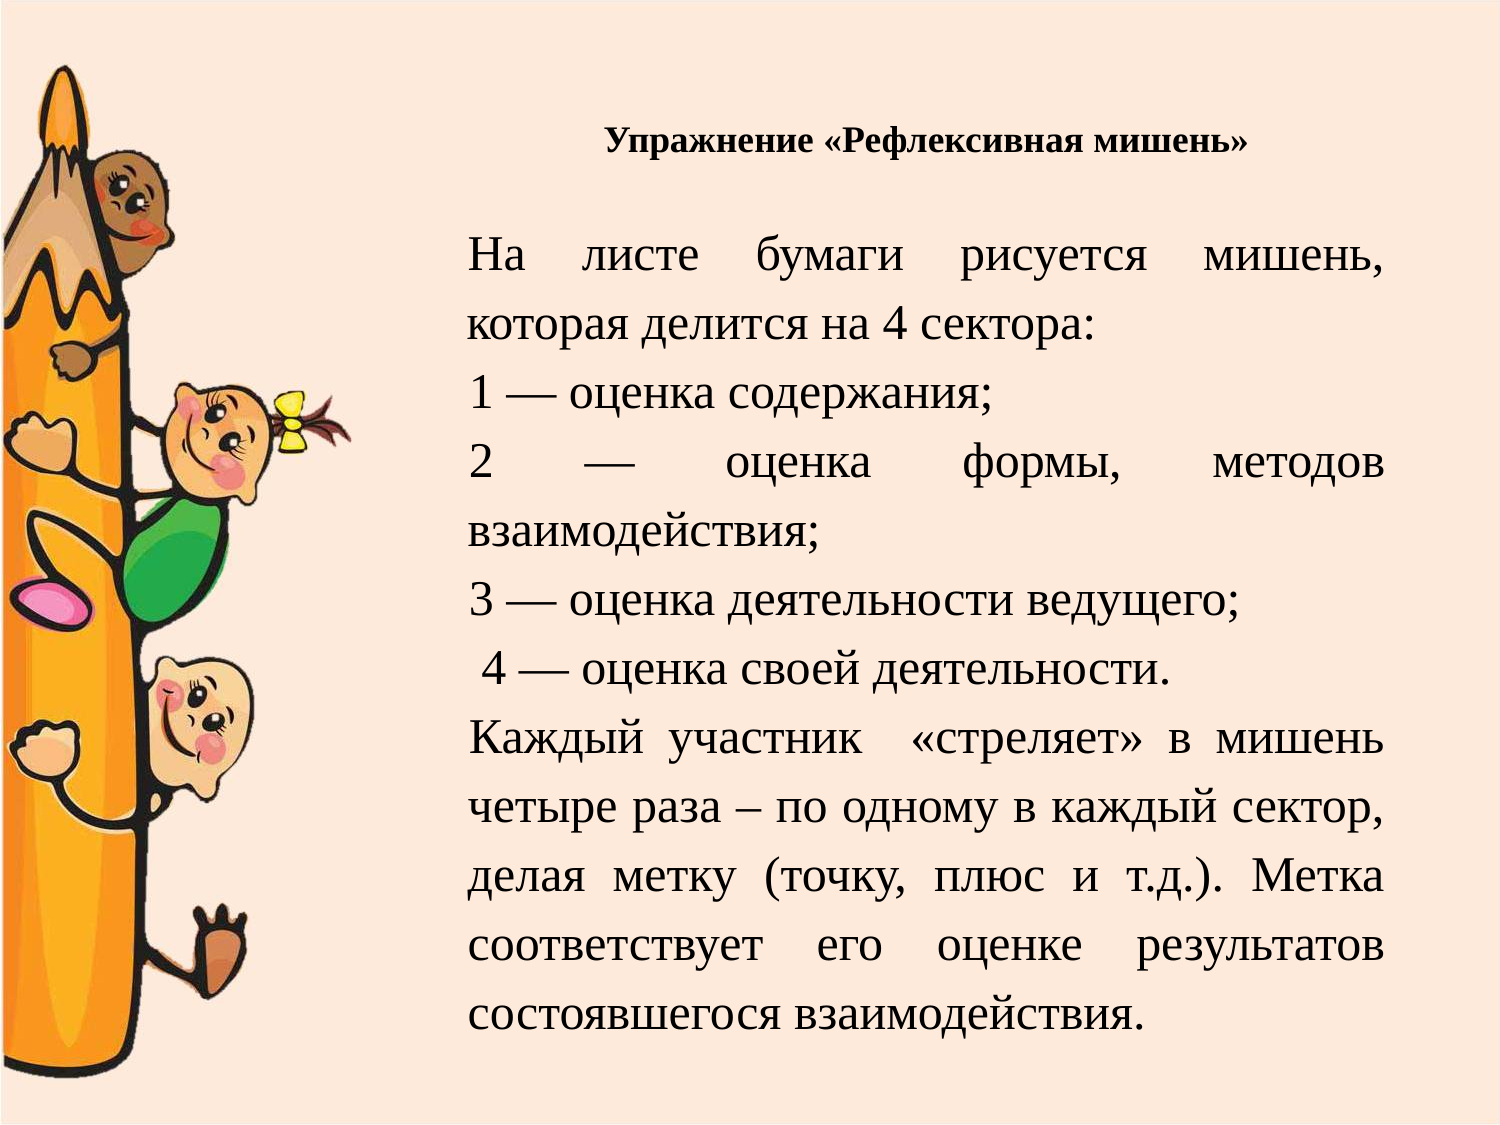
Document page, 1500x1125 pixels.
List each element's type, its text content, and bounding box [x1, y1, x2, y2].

picture [0, 0, 1500, 1125]
text_box Упражнение «Рефлексивнaя мишень» На листе бумаги рисуется мишень, которая делится на 4 сектора: 1 — оценка содержания; 2 — оценка формы, методов взаимодействия; 3 — оценка деятельности ведущего; 4 — оценка своей деятельности. Каждый участник «стреляет» в мишень четыре раза – по одному в каждый сектор, делая метку (точку, плюс и т.д.). Метка соответствует его оценке результатов состоявшегося взаимодействия. [378, 100, 1400, 1047]
